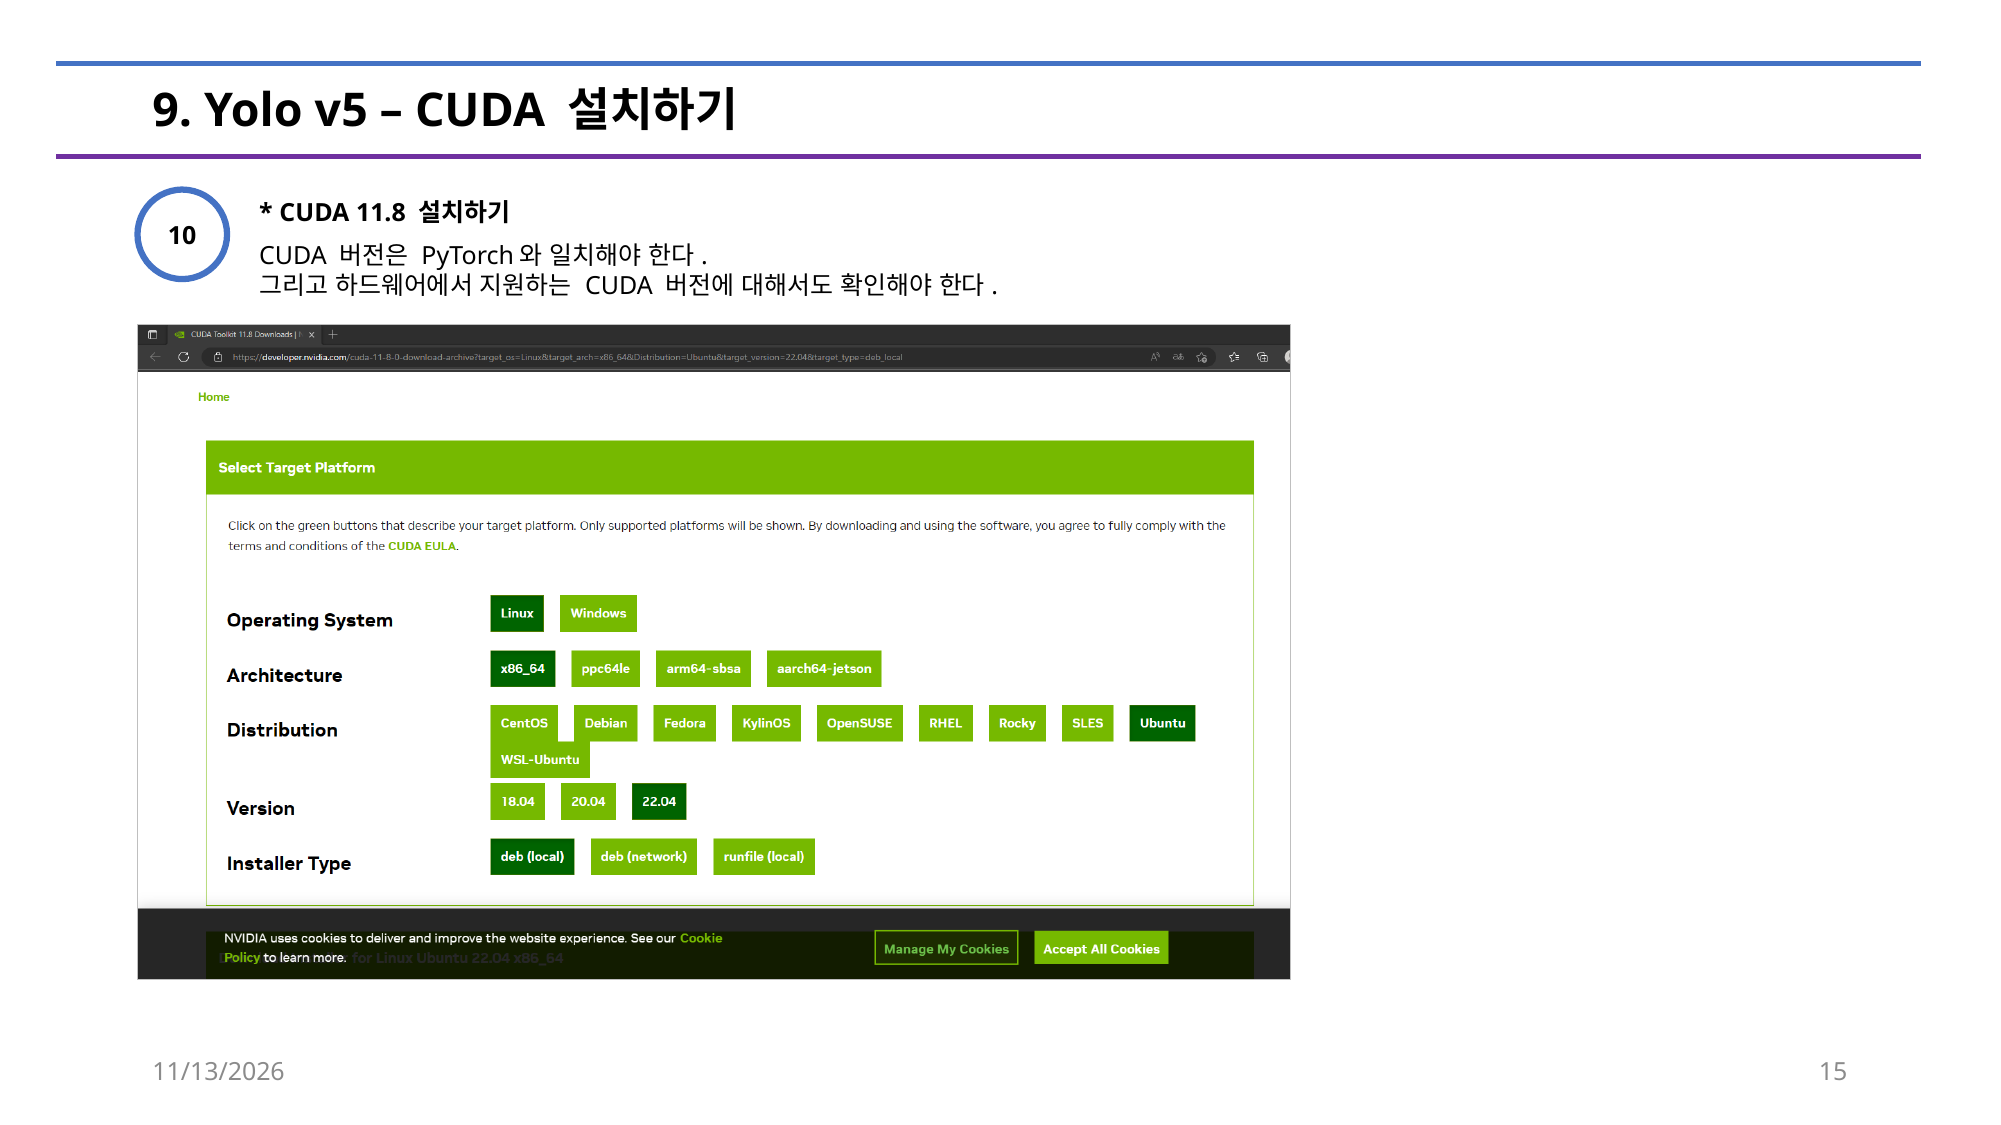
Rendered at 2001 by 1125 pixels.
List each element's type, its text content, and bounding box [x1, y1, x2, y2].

text_box * CUDA 11.8 설치하기 [244, 189, 1245, 231]
text_box CUDA 버전은 PyTorch와 일치해야 한다. 그리고 하드웨어에서 지원하는 CUDA 버전에 대해서도 확인해야 한다. [244, 231, 1245, 307]
text_box 10 [136, 188, 229, 281]
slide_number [137, 1042, 588, 1103]
picture [137, 324, 1291, 980]
title 9. Yolo v5 – CUDA 설치하기 [137, 79, 1863, 145]
slide_number 15 [1412, 1042, 1863, 1103]
